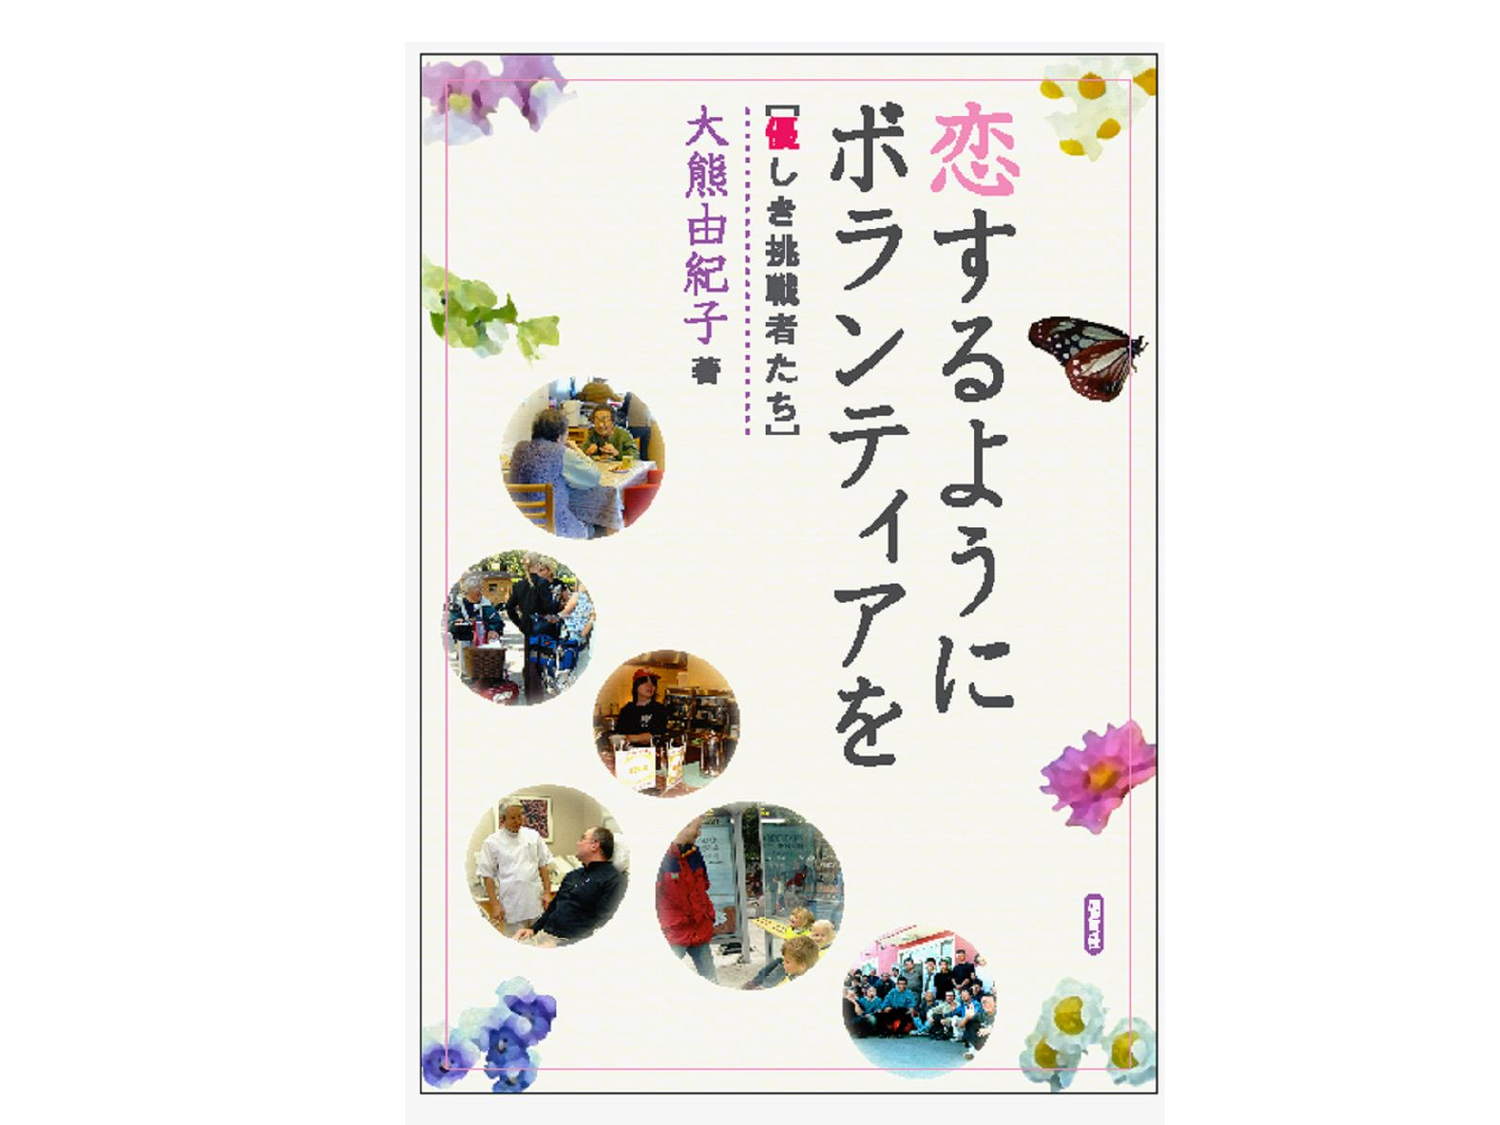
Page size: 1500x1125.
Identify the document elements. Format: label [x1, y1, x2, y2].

list [405, 42, 1165, 1125]
